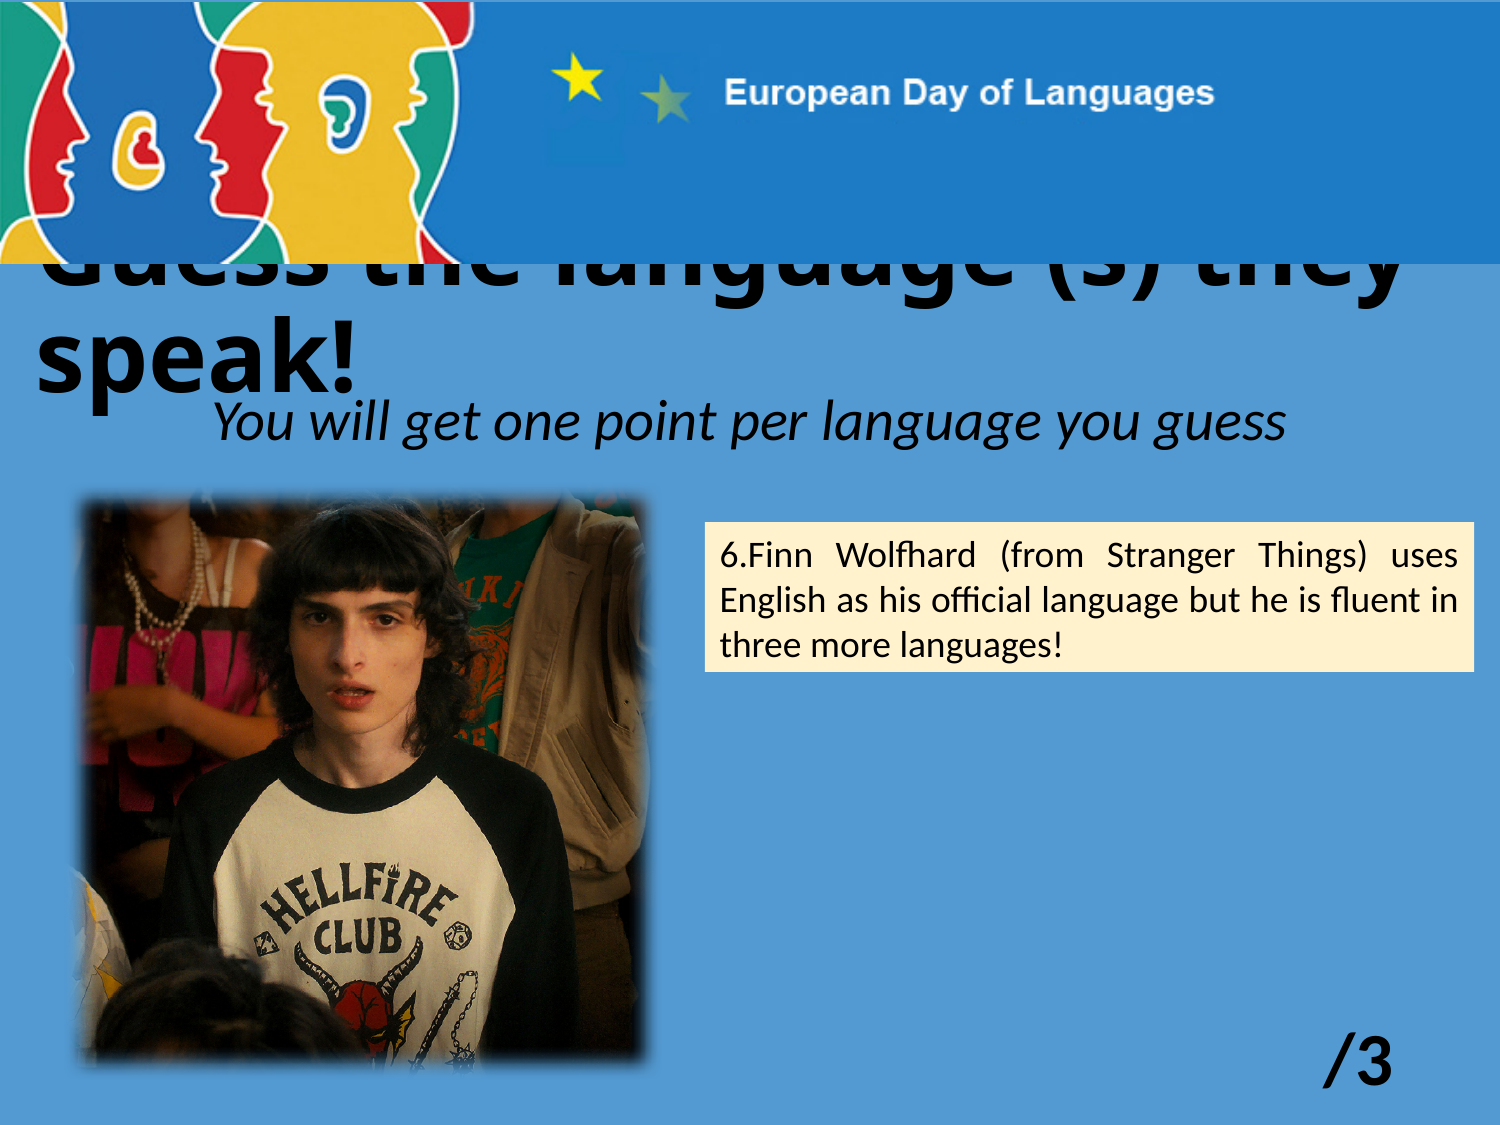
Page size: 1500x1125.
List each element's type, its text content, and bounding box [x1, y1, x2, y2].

text_box /3 [1308, 1003, 1455, 1108]
text_box Guess the language (s) they speak! [20, 264, 1480, 563]
picture [64, 482, 662, 1080]
picture [0, 2, 1500, 264]
text_box You will get one point per language you guess [196, 375, 1304, 460]
text_box [725, 537, 775, 588]
text_box [750, 562, 800, 613]
text_box 6.Finn Wolfhard (from Stranger Things) uses English as his official language but he is fluent in three more languages! [704, 522, 1475, 672]
